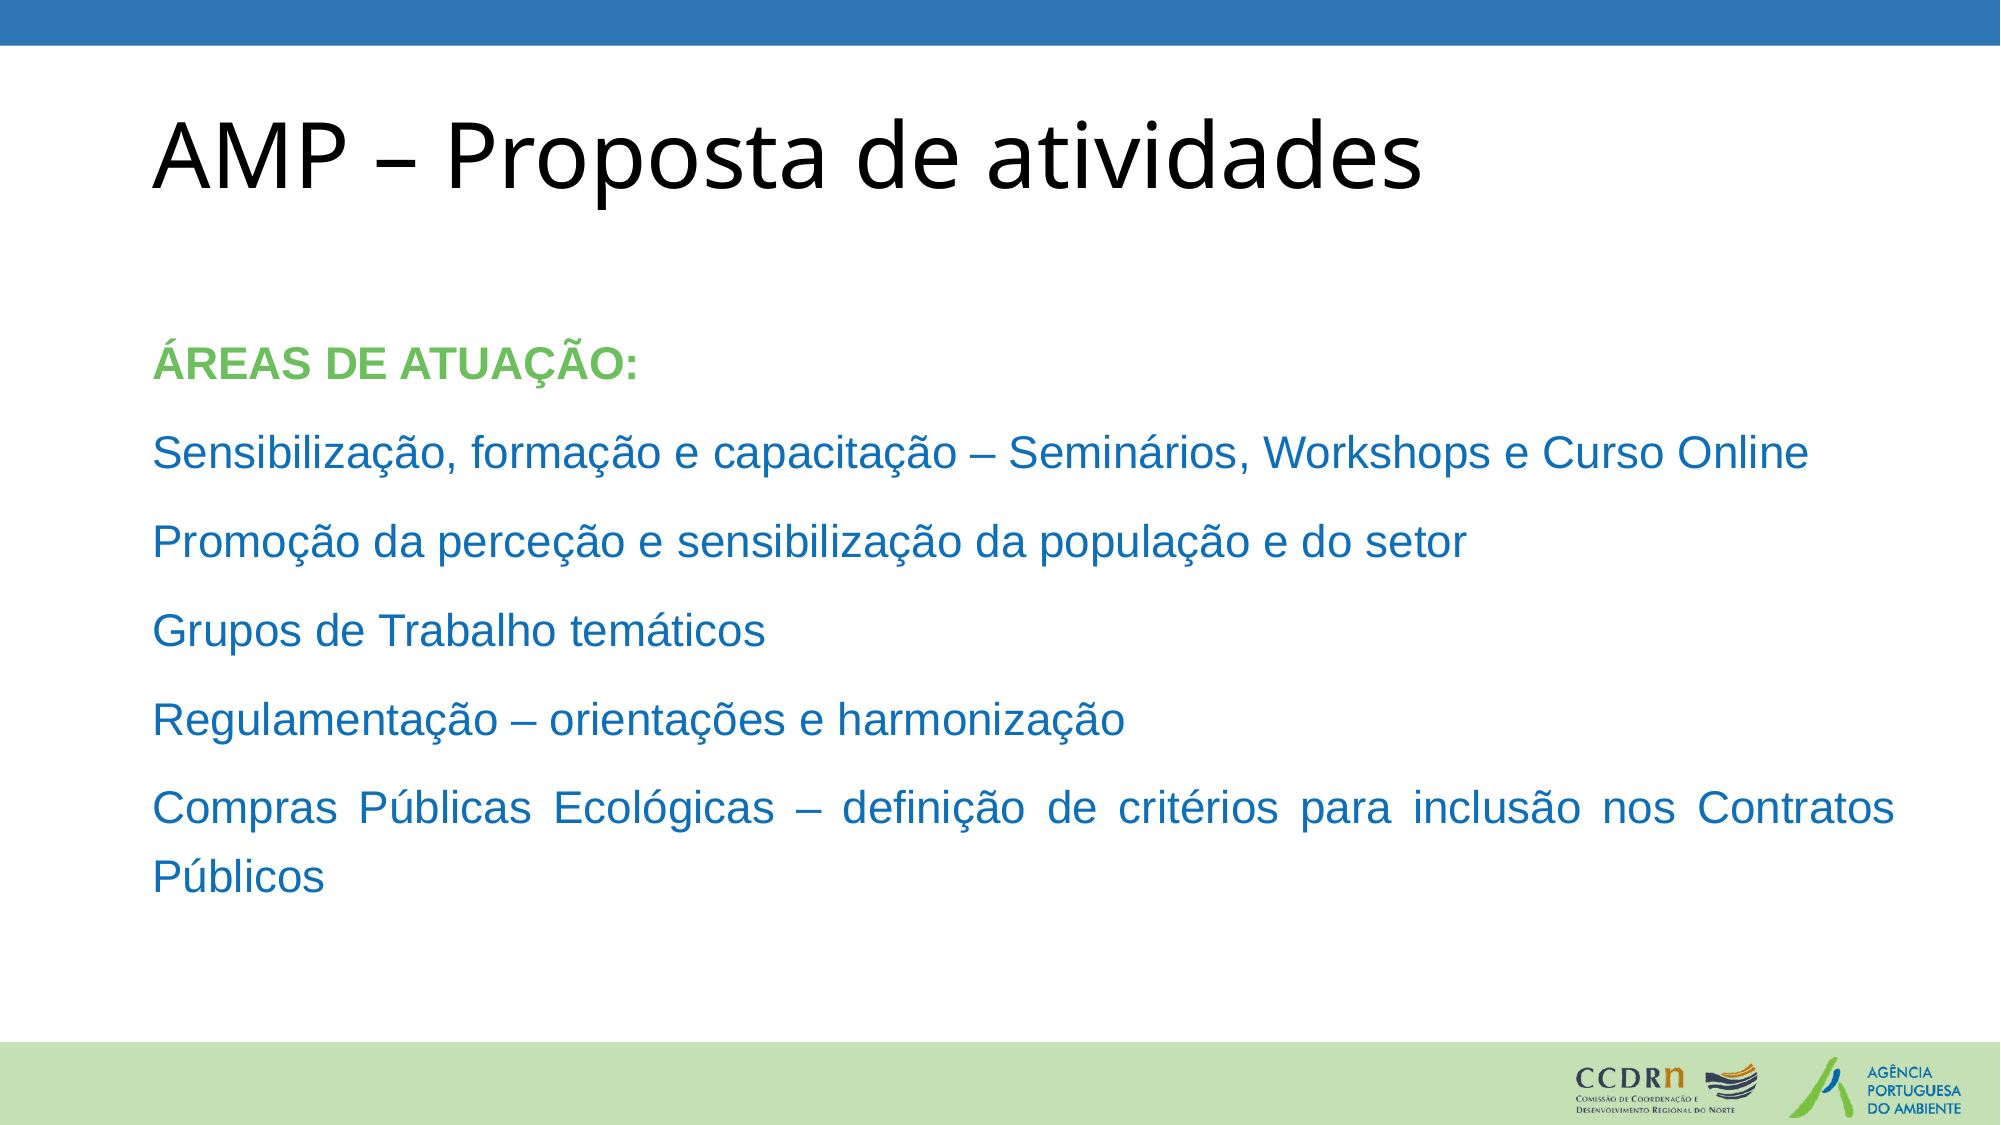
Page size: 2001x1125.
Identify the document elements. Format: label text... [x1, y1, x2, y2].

text_box [0, 0, 2000, 47]
list ÁREAS DE ATUAÇÃO: Sensibilização, formação e capacitação – Seminários, Workshops e Curso Online Promoção da perceção e sensibilização da população e do setor Grupos de Trabalho temáticos Regulamentação – orientações e harmonização Compras Públicas Ecológicas – definição de critérios para inclusão nos Contratos Públicos [137, 234, 1913, 988]
title AMP – Proposta de atividades [137, 79, 1863, 234]
picture [1569, 1058, 1764, 1118]
text_box [0, 1041, 2000, 1125]
picture [1789, 1057, 1961, 1118]
